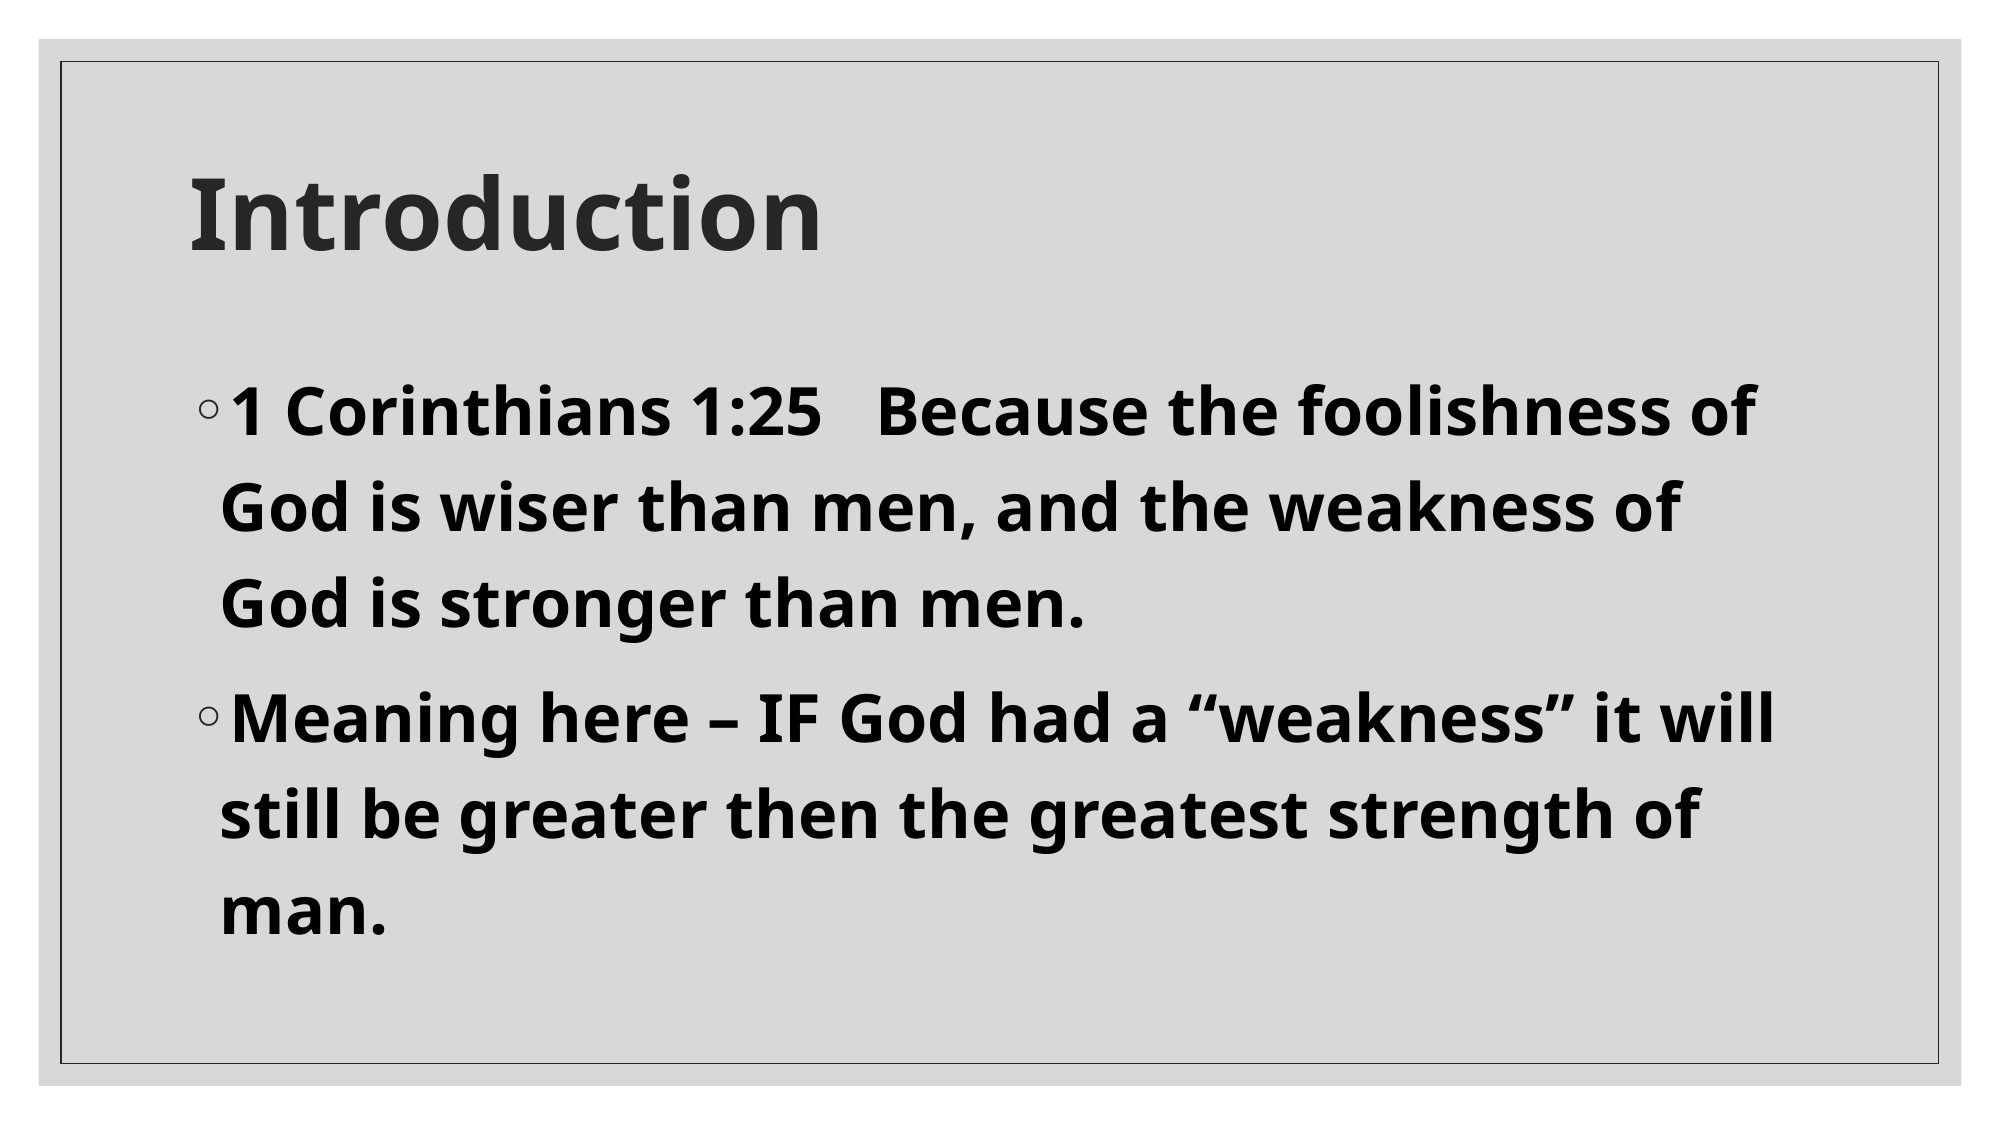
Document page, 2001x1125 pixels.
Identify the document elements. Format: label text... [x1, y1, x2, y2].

list 1 Corinthians 1:25 Because the foolishness of God is wiser than men, and the weakness of God is stronger than men. Meaning here – IF God had a “weakness” it will still be greater then the greatest strength of man. [174, 345, 1825, 977]
title Introduction [174, 105, 1825, 331]
